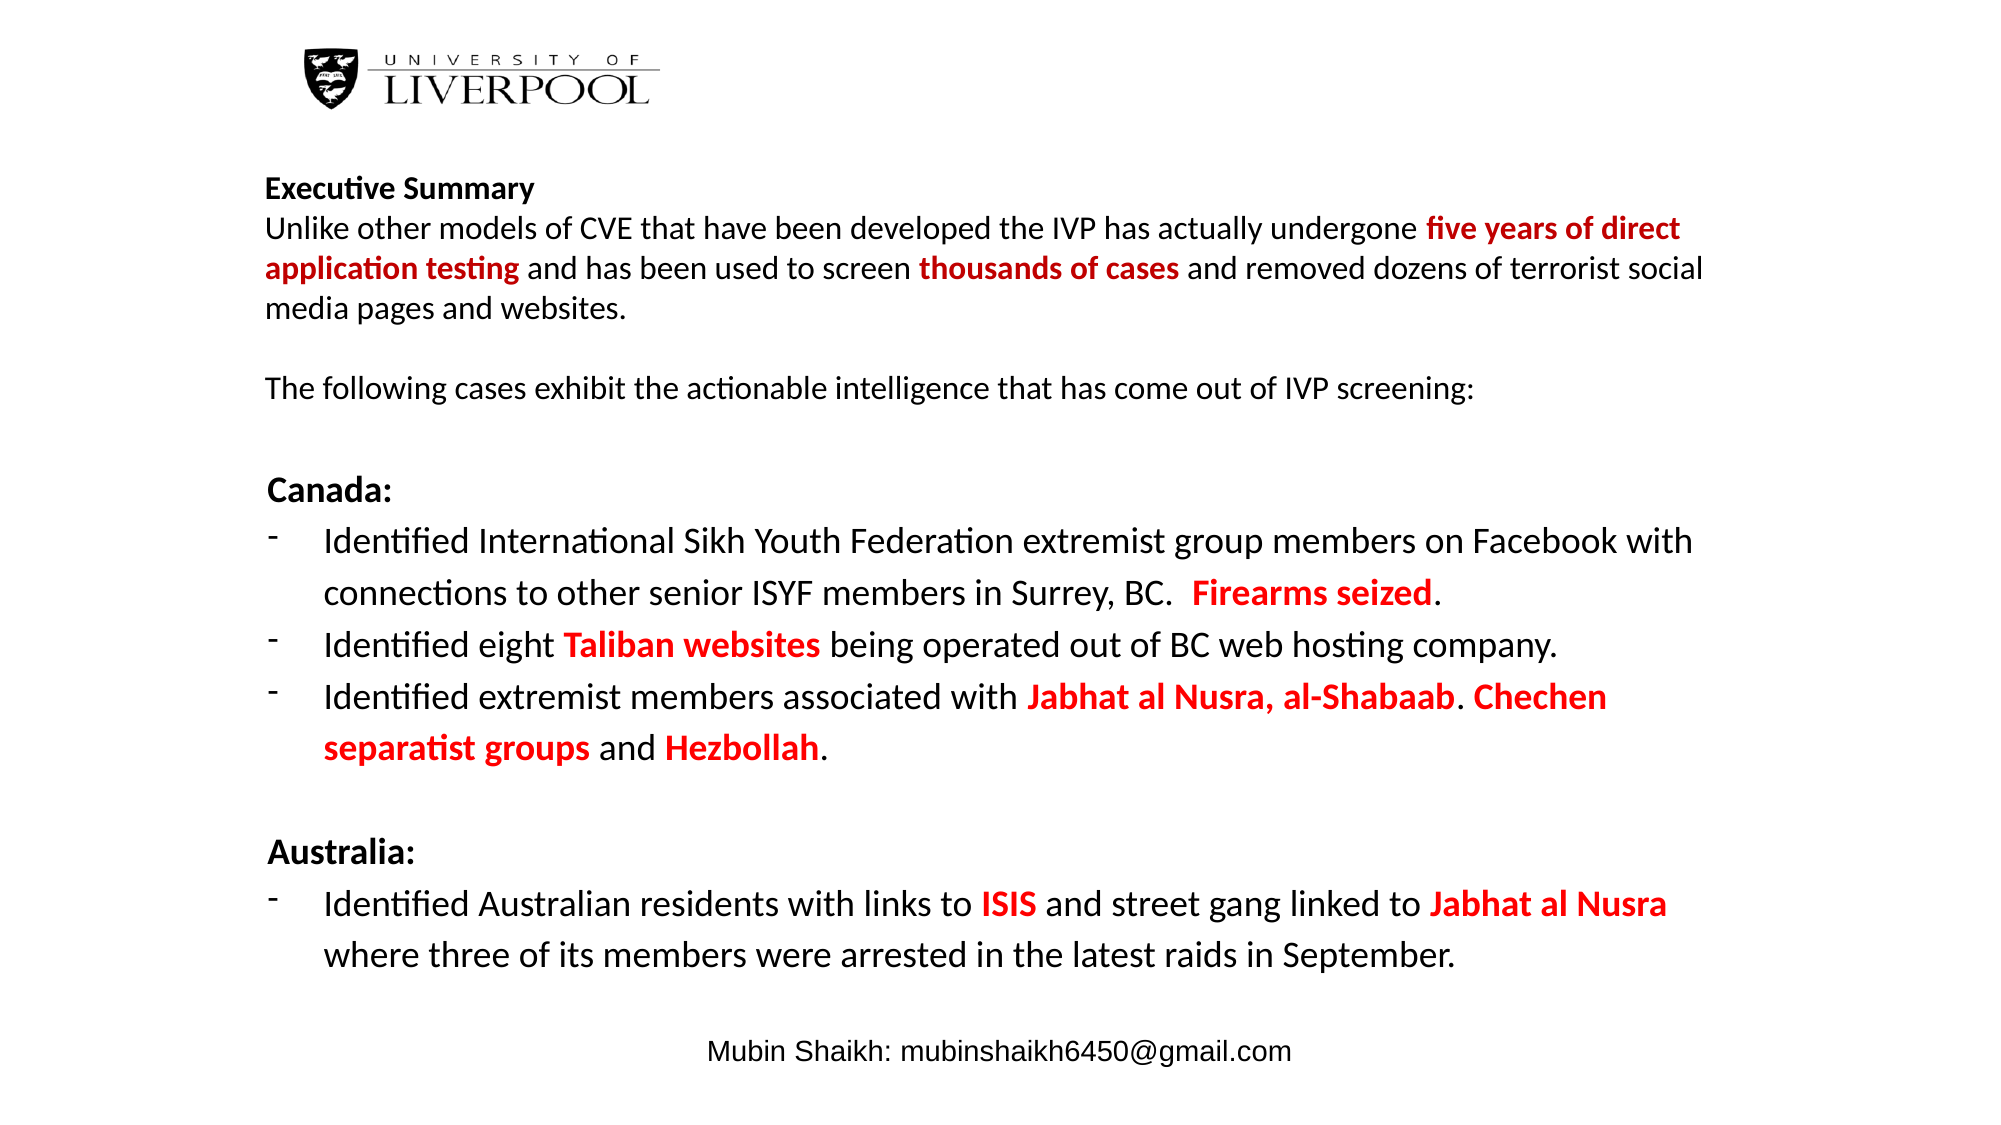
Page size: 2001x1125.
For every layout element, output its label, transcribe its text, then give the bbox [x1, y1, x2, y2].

picture [249, 0, 713, 158]
text_box Executive Summary Unlike other models of CVE that have been developed the IVP has actually undergone five years of direct application testing and has been used to screen thousands of cases and removed dozens of terrorist social media pages and websites. The following cases exhibit the actionable intelligence that has come out of IVP screening: [249, 158, 1750, 414]
footer Mubin Shaikh: mubinshaikh6450@gmail.com [683, 1024, 1317, 1103]
text_box Canada: Identified International Sikh Youth Federation extremist group members on Facebook with connections to other senior ISYF members in Surrey, BC. Firearms seized. Identified eight Taliban websites being operated out of BC web hosting company. Identified extremist members associated with Jabhat al Nusra, al-Shabaab. Chechen separatist groups and Hezbollah. Australia: Identified Australian residents with links to ISIS and street gang linked to Jabhat al Nusra where three of its members were arrested in the latest raids in September. [252, 450, 1750, 983]
